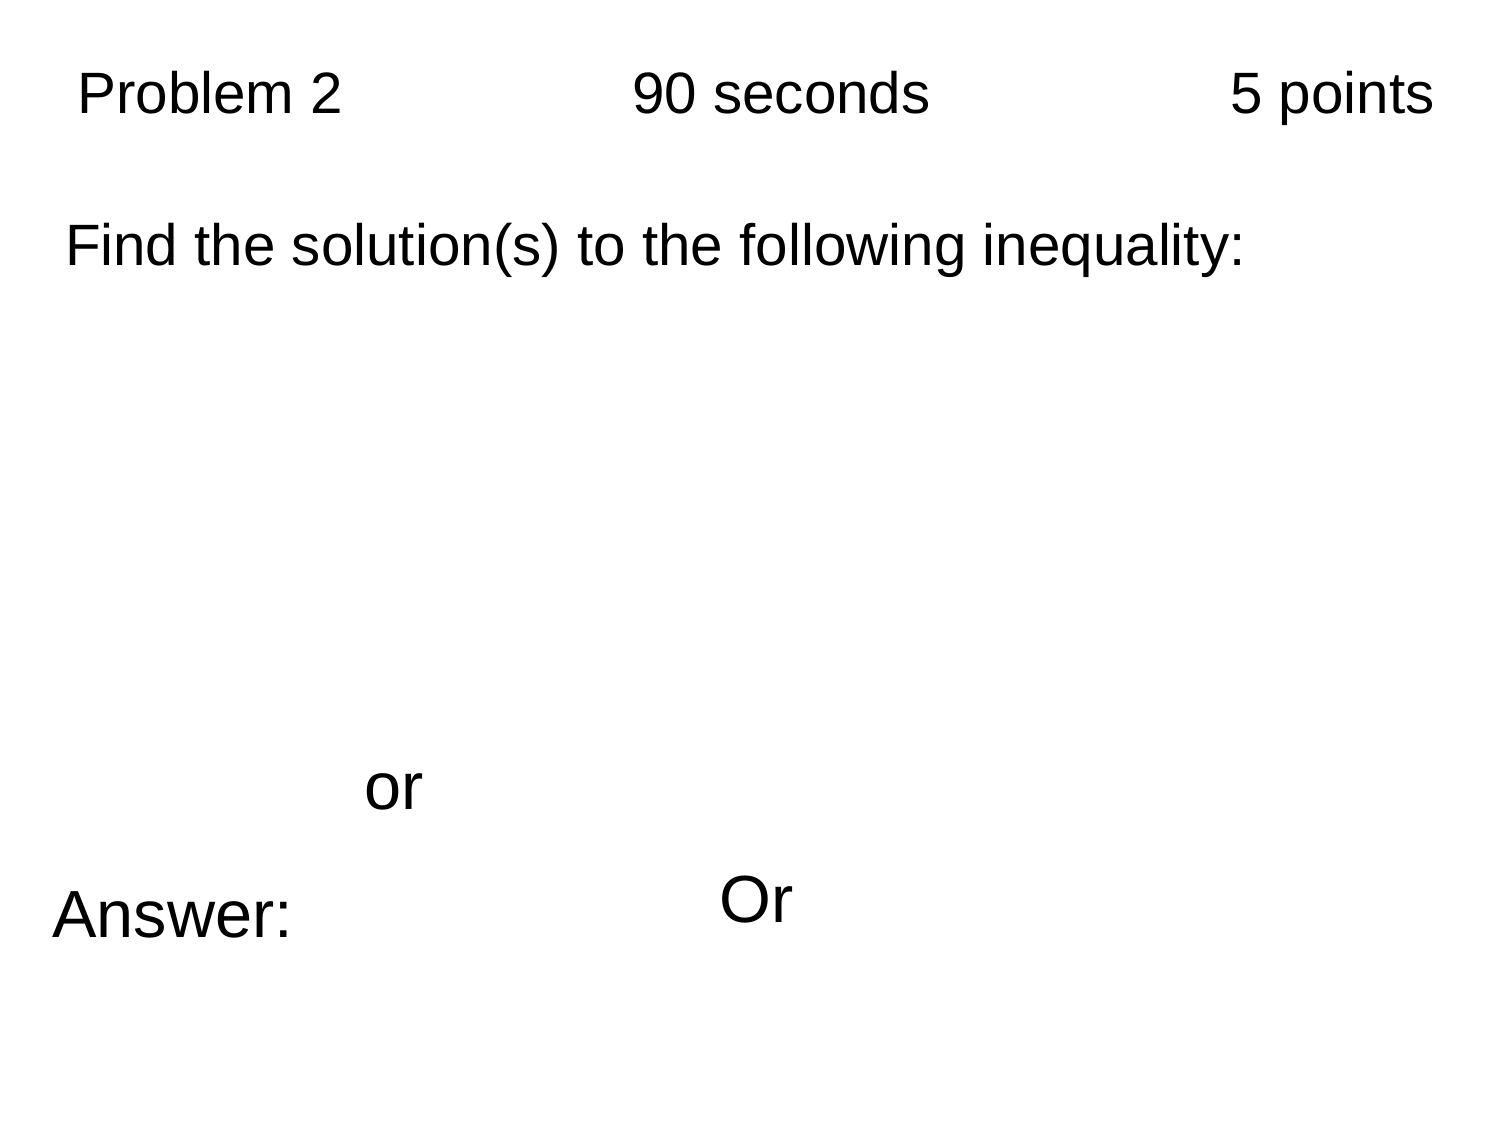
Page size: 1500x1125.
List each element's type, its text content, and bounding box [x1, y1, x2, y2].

table_header Problem 2 [62, 53, 559, 166]
text_box Answer: [37, 863, 325, 959]
table_header 5 points [1004, 53, 1450, 166]
table_header 90 seconds [559, 53, 1004, 166]
